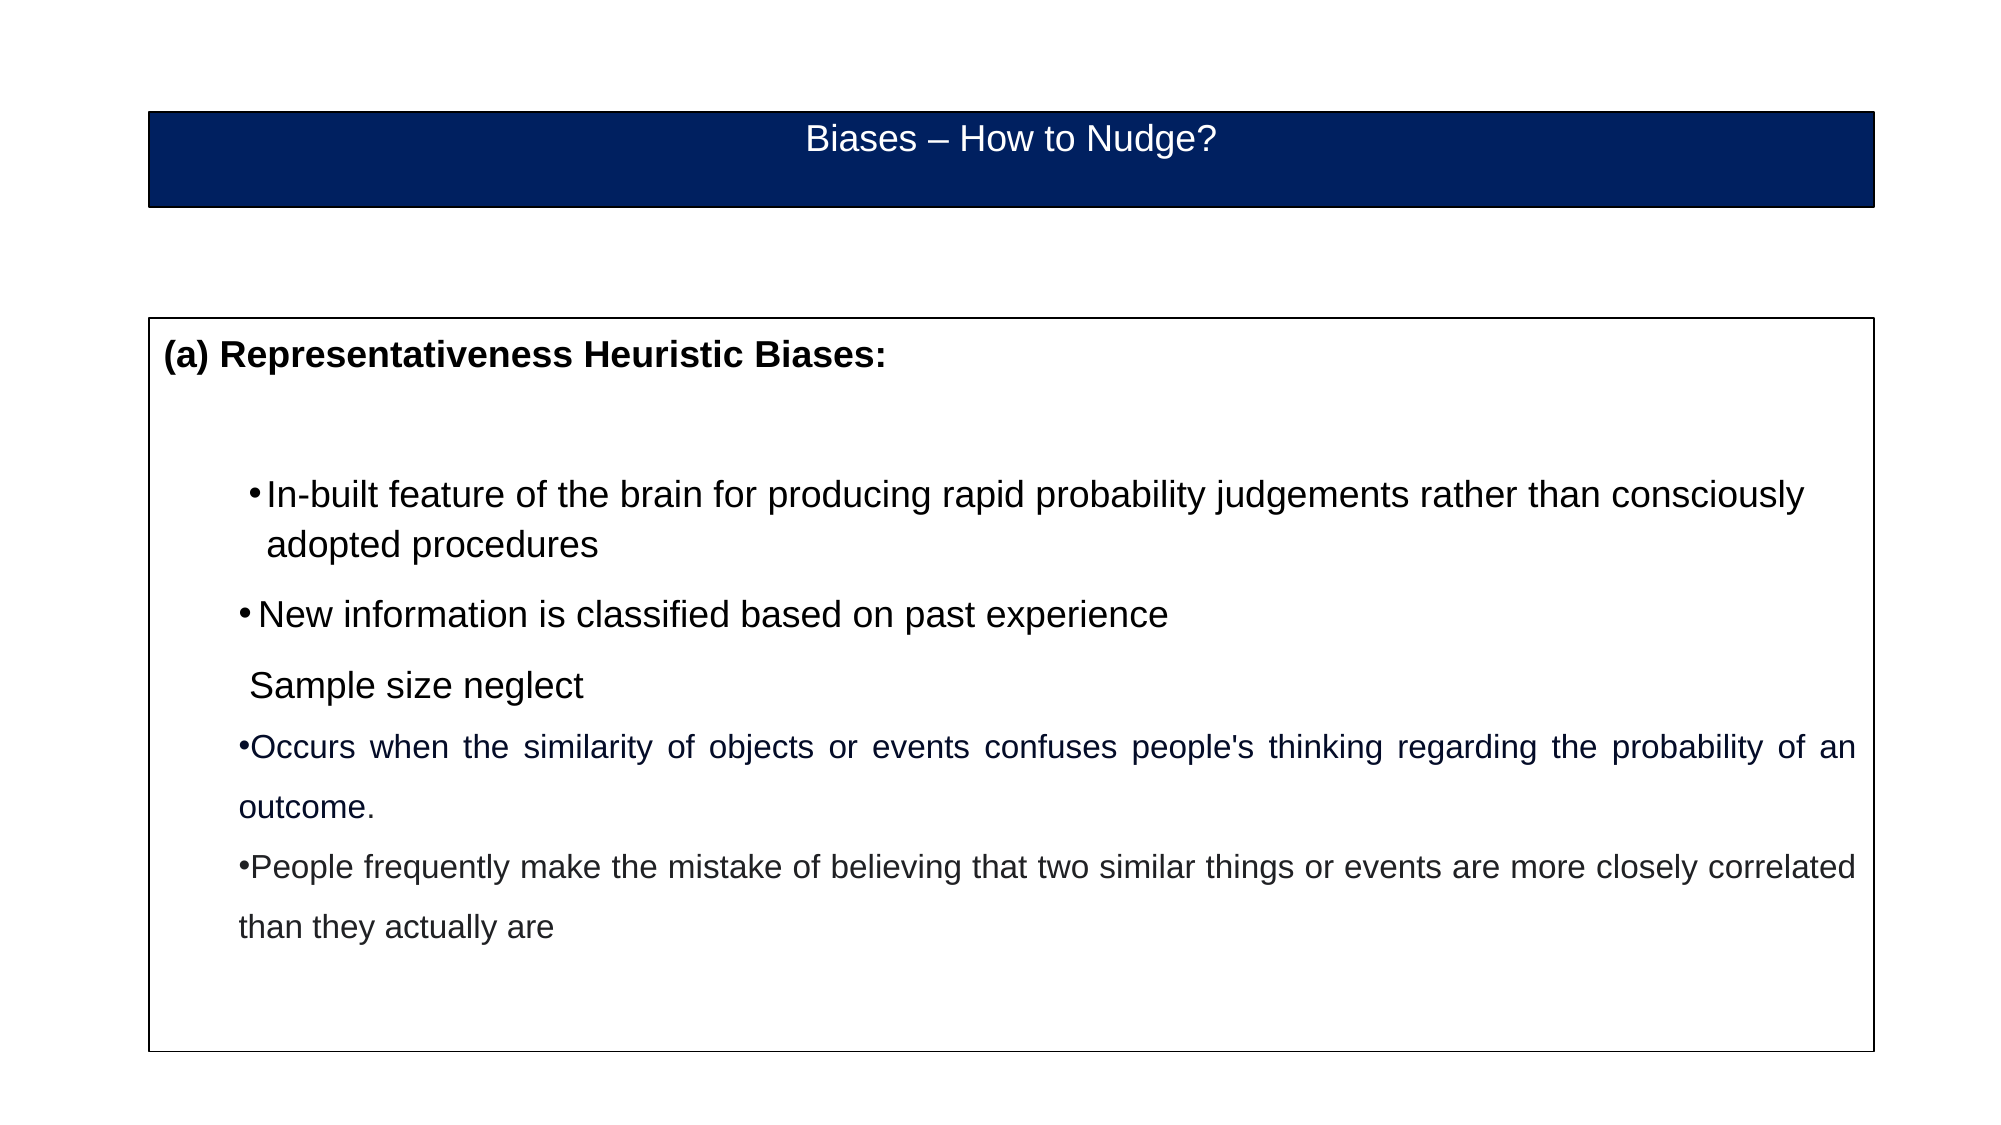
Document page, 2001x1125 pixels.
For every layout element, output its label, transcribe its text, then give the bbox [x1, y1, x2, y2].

text_box Biases – How to Nudge? [148, 111, 1875, 208]
text_box (a) Representativeness Heuristic Biases: In-built feature of the brain for producing rapid probability judgements rather than consciously adopted procedures New information is classified based on past experience Sample size neglect Occurs when the similarity of objects or events confuses people's thinking regarding the probability of an outcome. People frequently make the mistake of believing that two similar things or events are more closely correlated than they actually are [148, 317, 1875, 1052]
